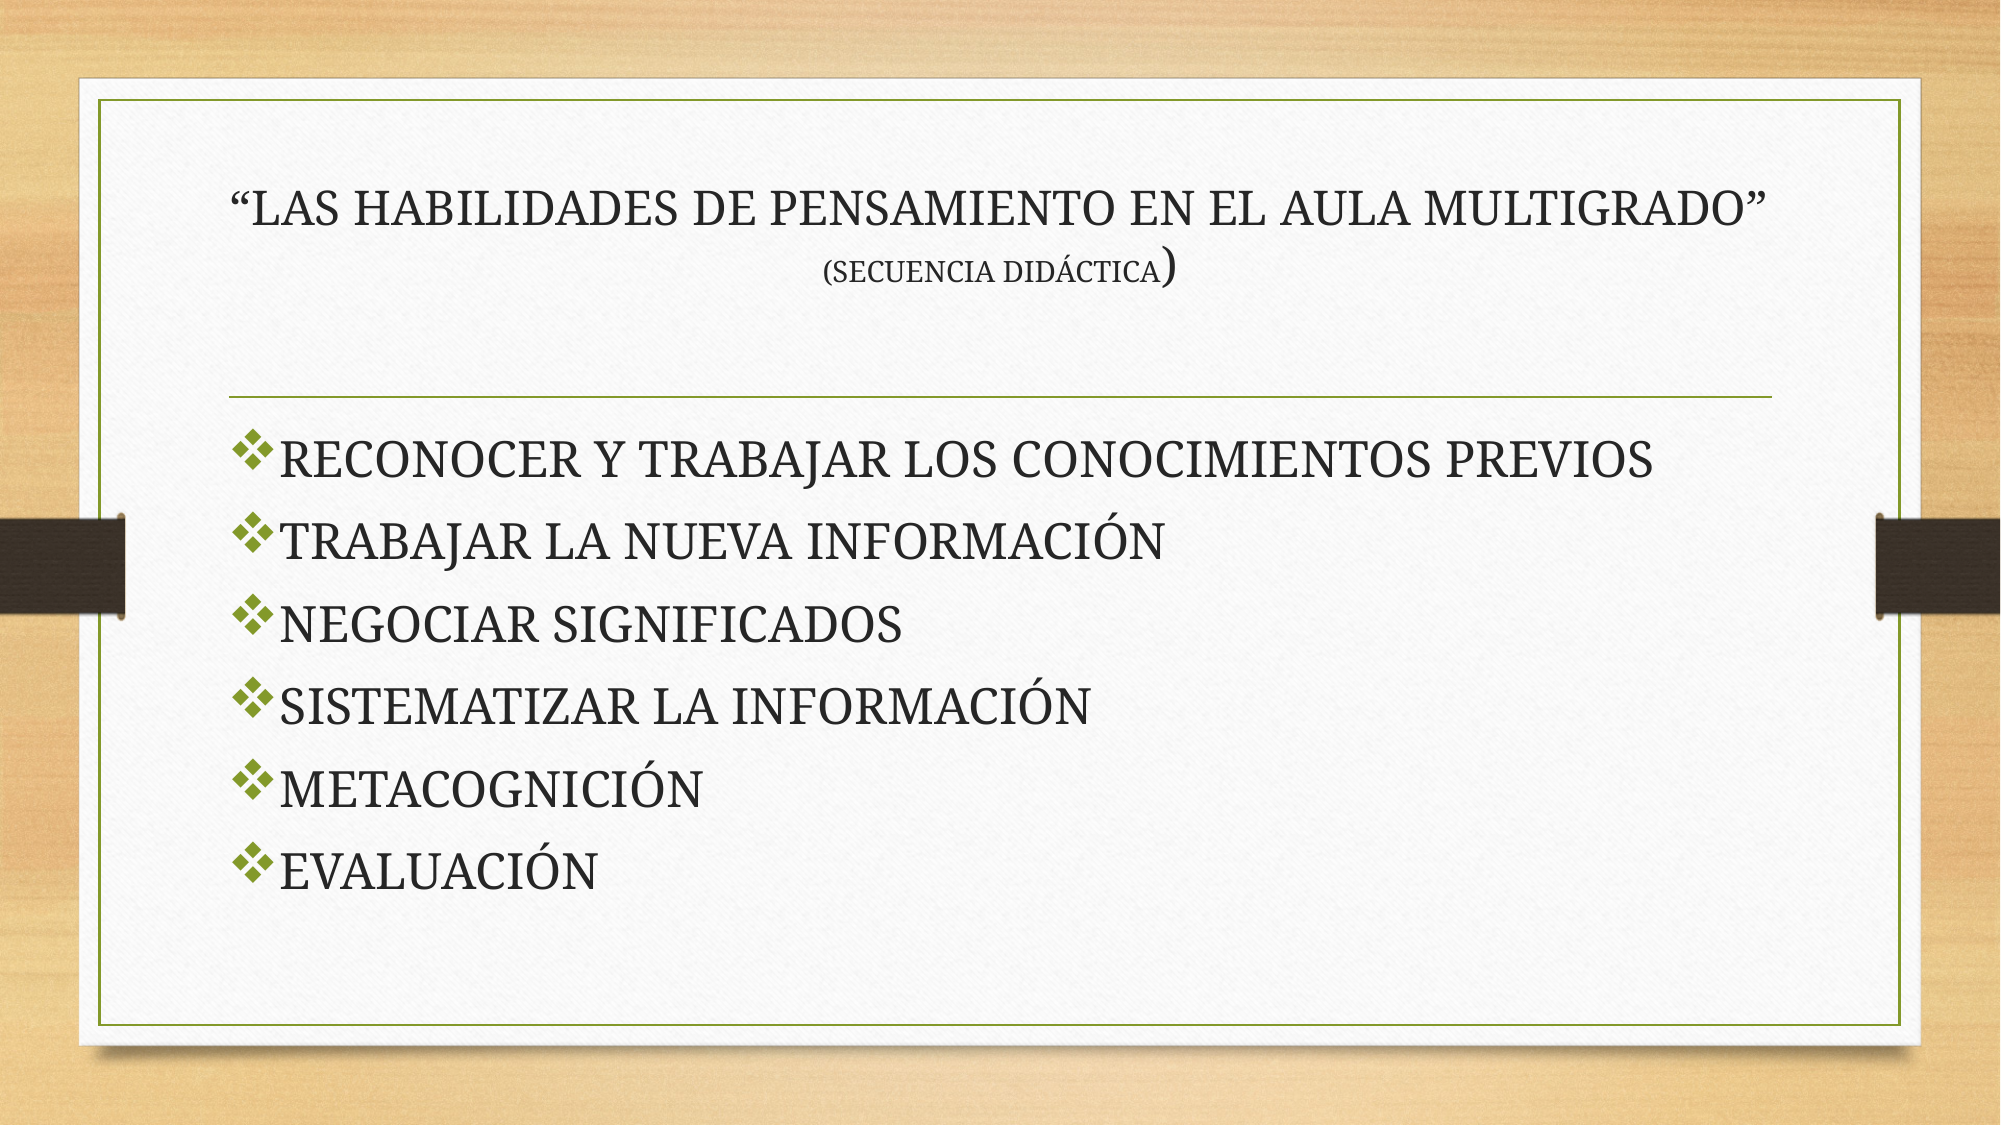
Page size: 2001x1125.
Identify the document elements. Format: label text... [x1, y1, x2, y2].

picture [0, 0, 2001, 1125]
title “LAS HABILIDADES DE PENSAMIENTO EN EL AULA MULTIGRADO” (SECUENCIA DIDÁCTICA) [212, 163, 1788, 378]
list RECONOCER Y TRABAJAR LOS CONOCIMIENTOS PREVIOS TRABAJAR LA NUEVA INFORMACIÓN NEGOCIAR SIGNIFICADOS SISTEMATIZAR LA INFORMACIÓN METACOGNICIÓN EVALUACIÓN [212, 419, 1788, 964]
